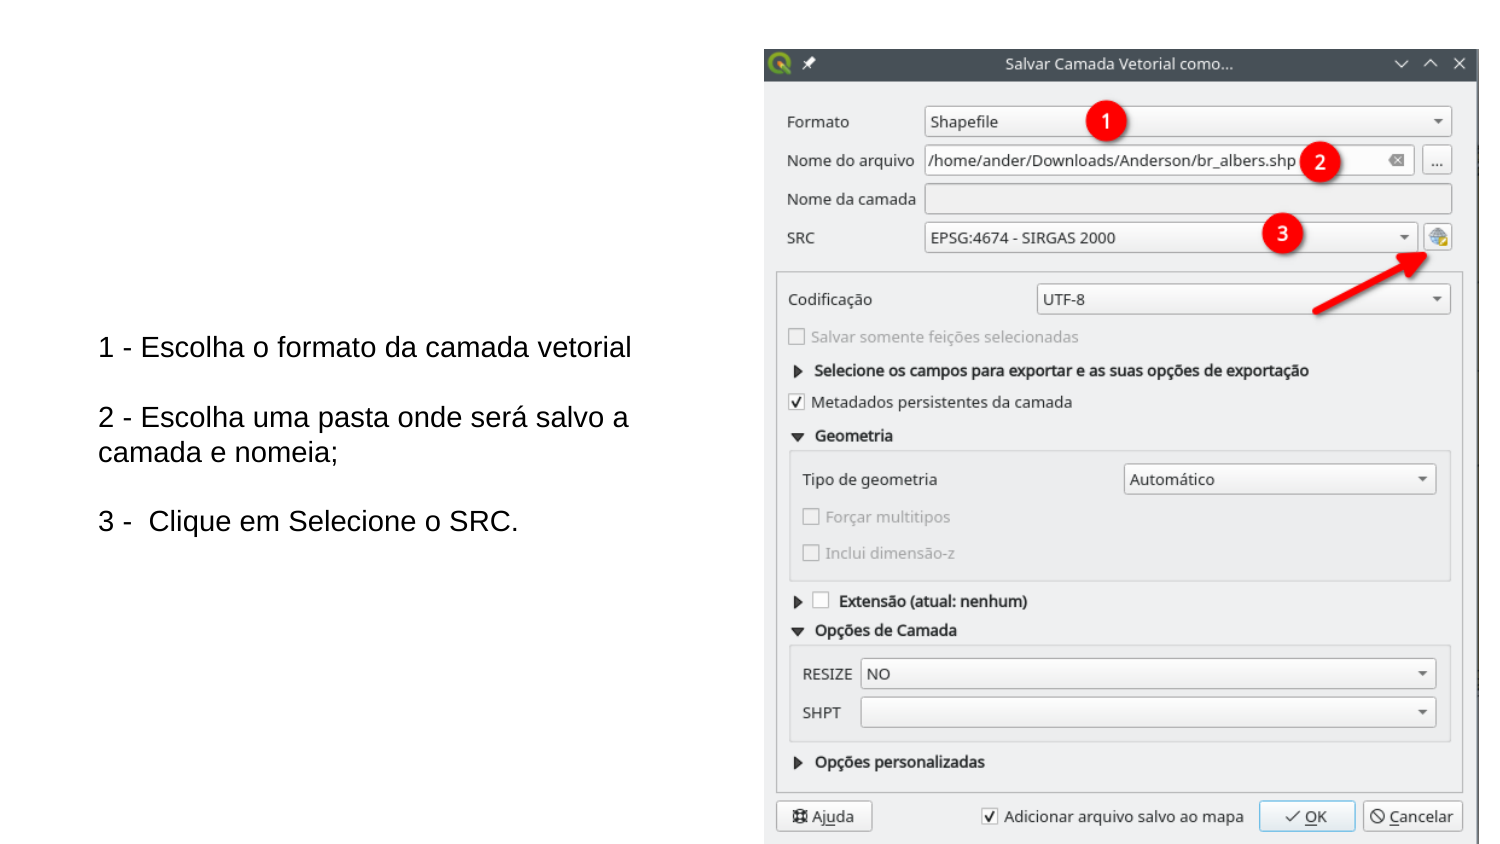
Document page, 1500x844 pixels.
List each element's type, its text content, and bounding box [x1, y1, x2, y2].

picture [763, 49, 1479, 844]
text_box 1 - Escolha o formato da camada vetorial 2 - Escolha uma pasta onde será salvo a camada e nomeia; 3 - Clique em Selecione o SRC. [83, 312, 690, 581]
